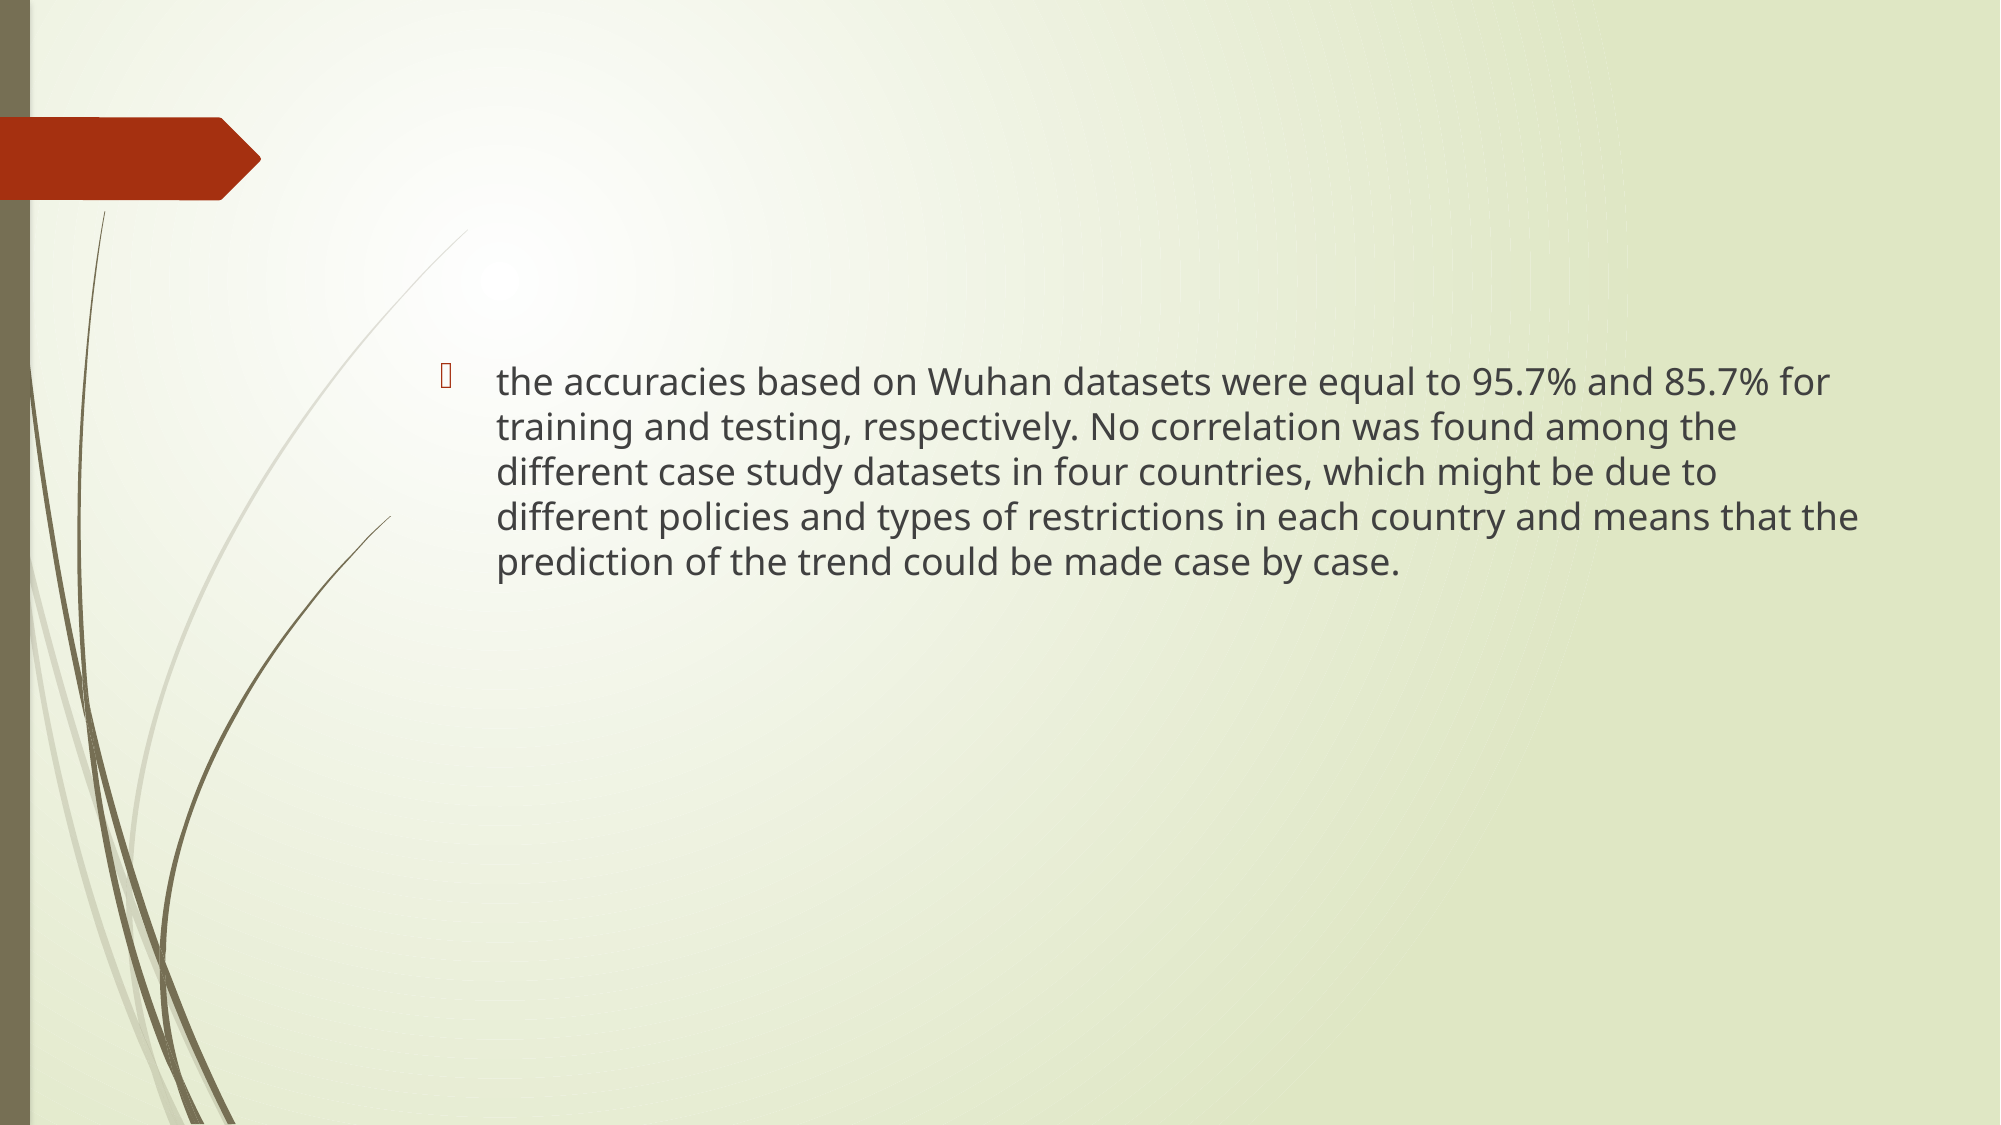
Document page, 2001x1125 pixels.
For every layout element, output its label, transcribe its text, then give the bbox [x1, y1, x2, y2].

list the accuracies based on Wuhan datasets were equal to 95.7% and 85.7% for training and testing, respectively. No correlation was found among the different case study datasets in four countries, which might be due to different policies and types of restrictions in each country and means that the prediction of the trend could be made case by case. [424, 350, 1888, 970]
